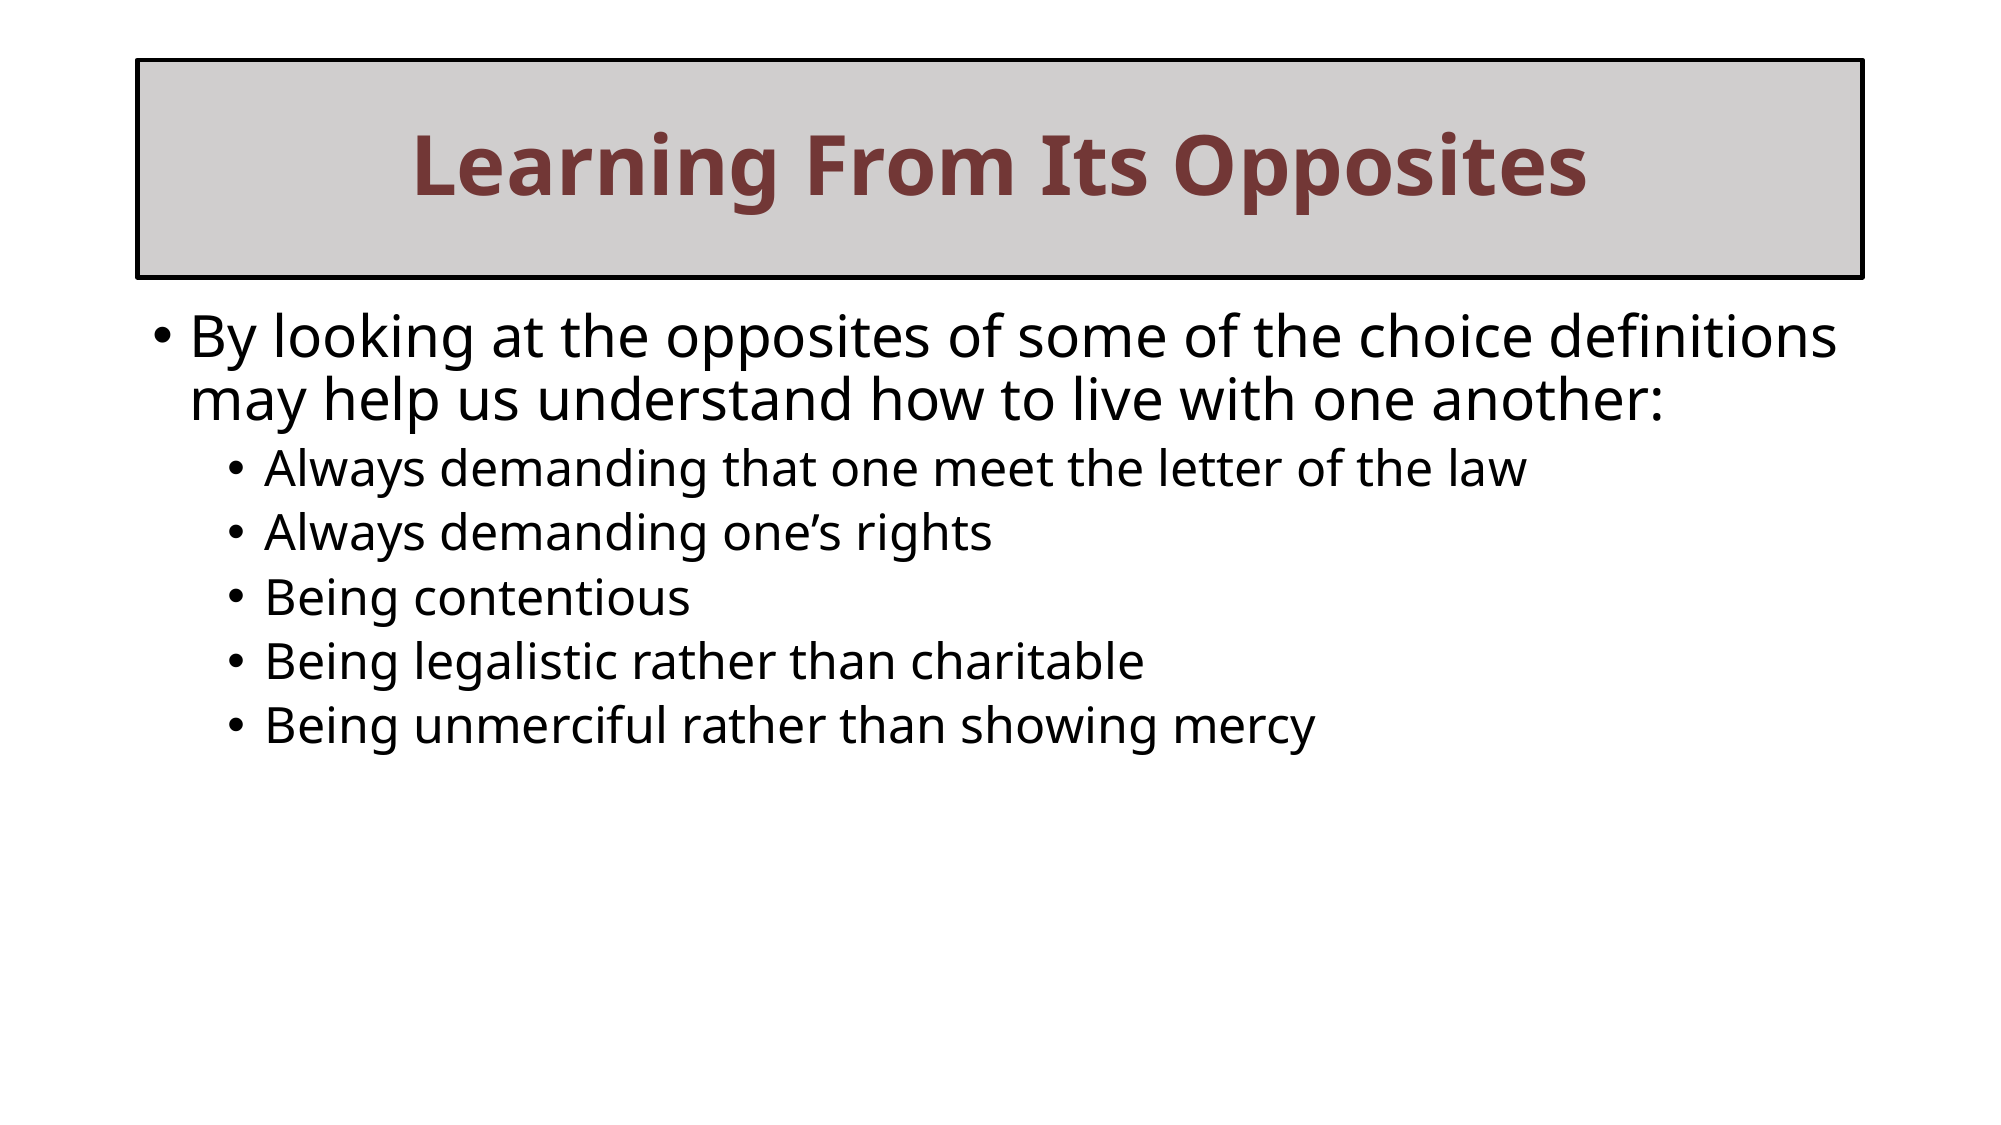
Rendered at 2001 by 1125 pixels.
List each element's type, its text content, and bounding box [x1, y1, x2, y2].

list By looking at the opposites of some of the choice definitions may help us understand how to live with one another: Always demanding that one meet the letter of the law Always demanding one’s rights Being contentious Being legalistic rather than charitable Being unmerciful rather than showing mercy [137, 299, 1863, 1014]
title Learning From Its Opposites [135, 58, 1865, 280]
